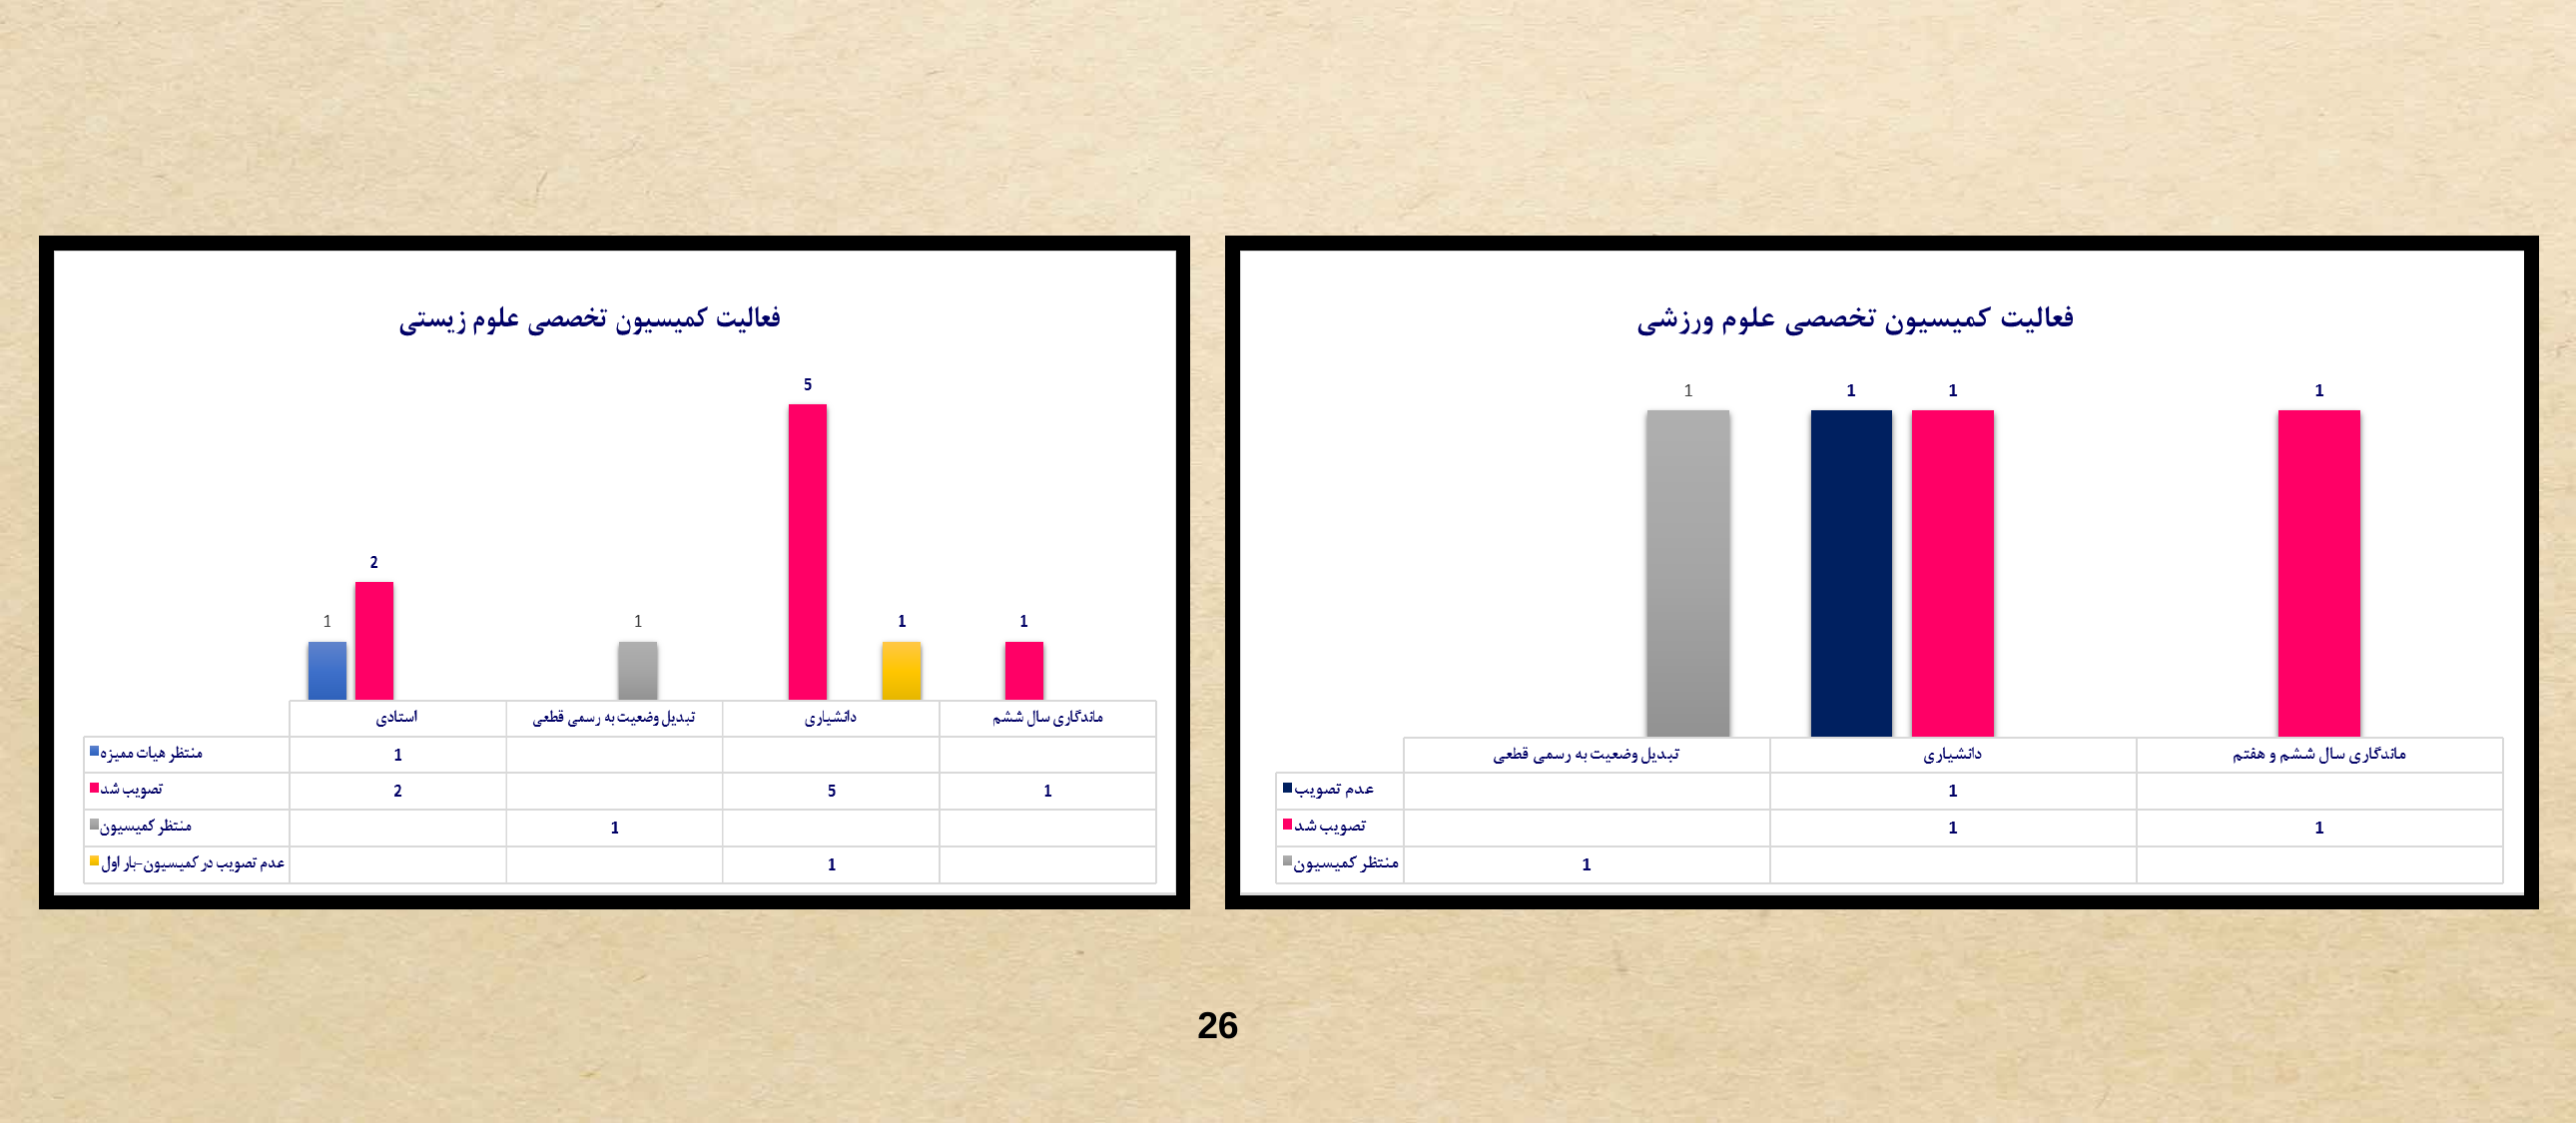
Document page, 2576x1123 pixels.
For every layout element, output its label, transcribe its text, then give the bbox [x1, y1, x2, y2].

text_box 26 [1181, 993, 1255, 1053]
picture [0, 0, 2576, 1123]
